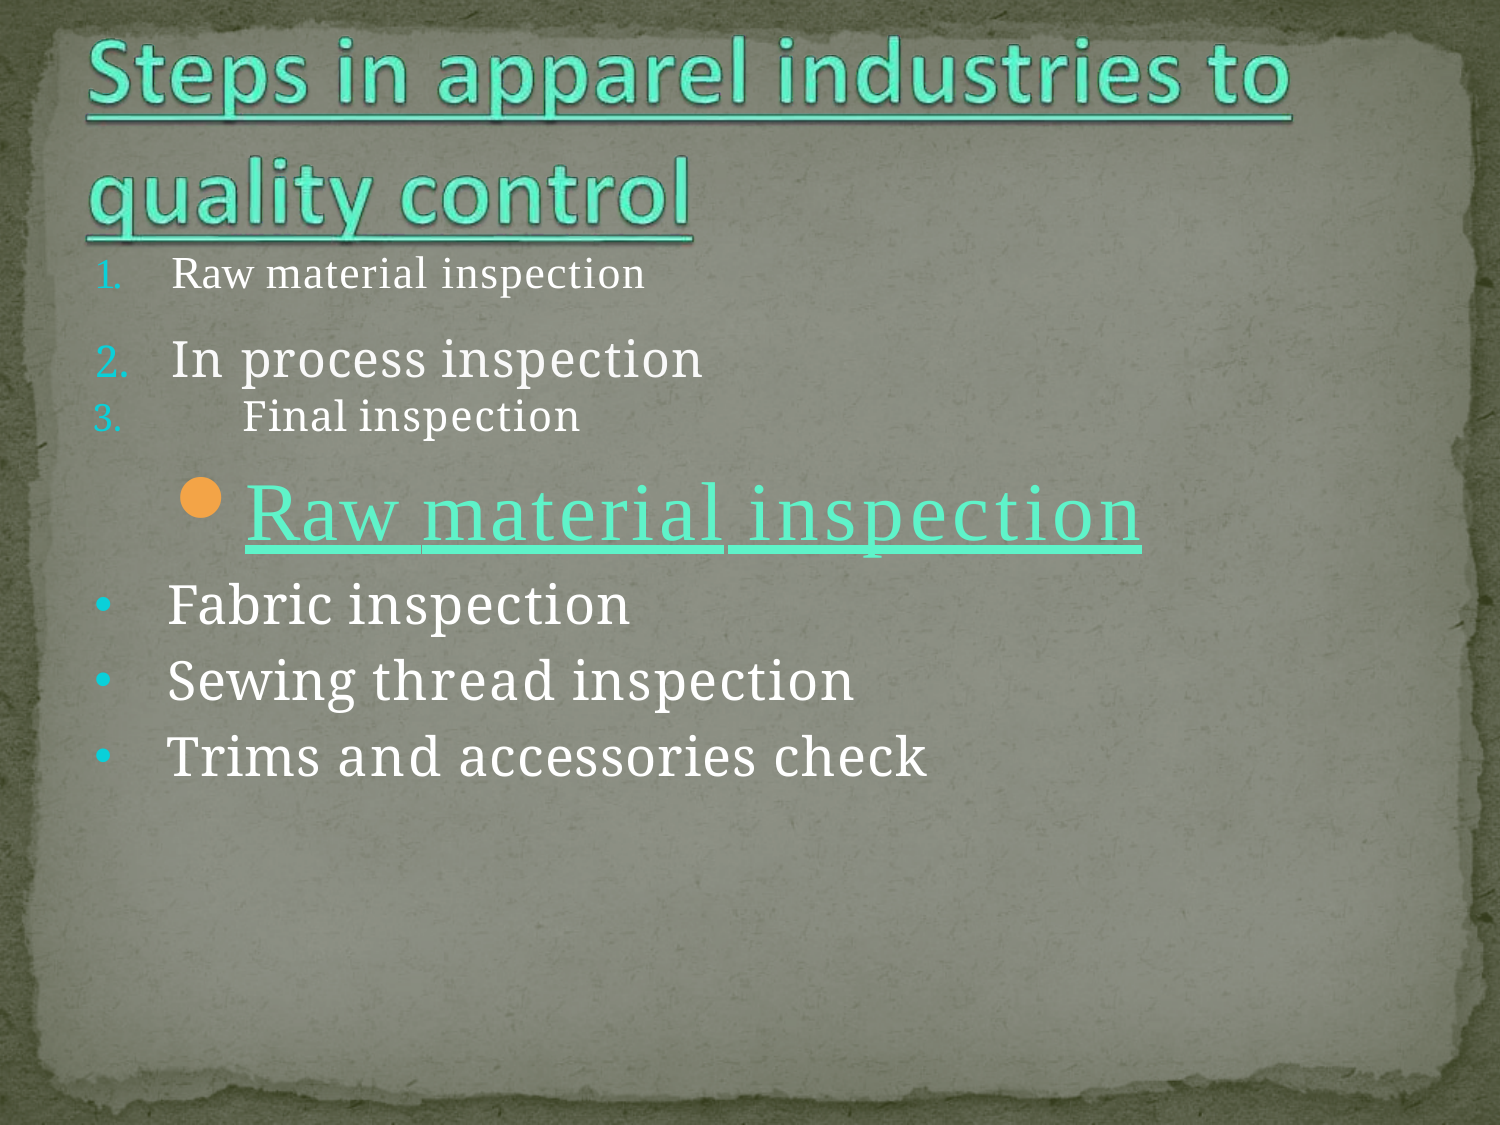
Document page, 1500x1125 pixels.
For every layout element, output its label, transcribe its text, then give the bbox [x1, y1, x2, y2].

title 2. In process inspection [92, 197, 875, 388]
list 3. Final inspection Raw material inspection Fabric inspection Sewing thread inspection Trims and accessories check [92, 378, 1443, 1028]
text_box [81, 33, 1298, 250]
